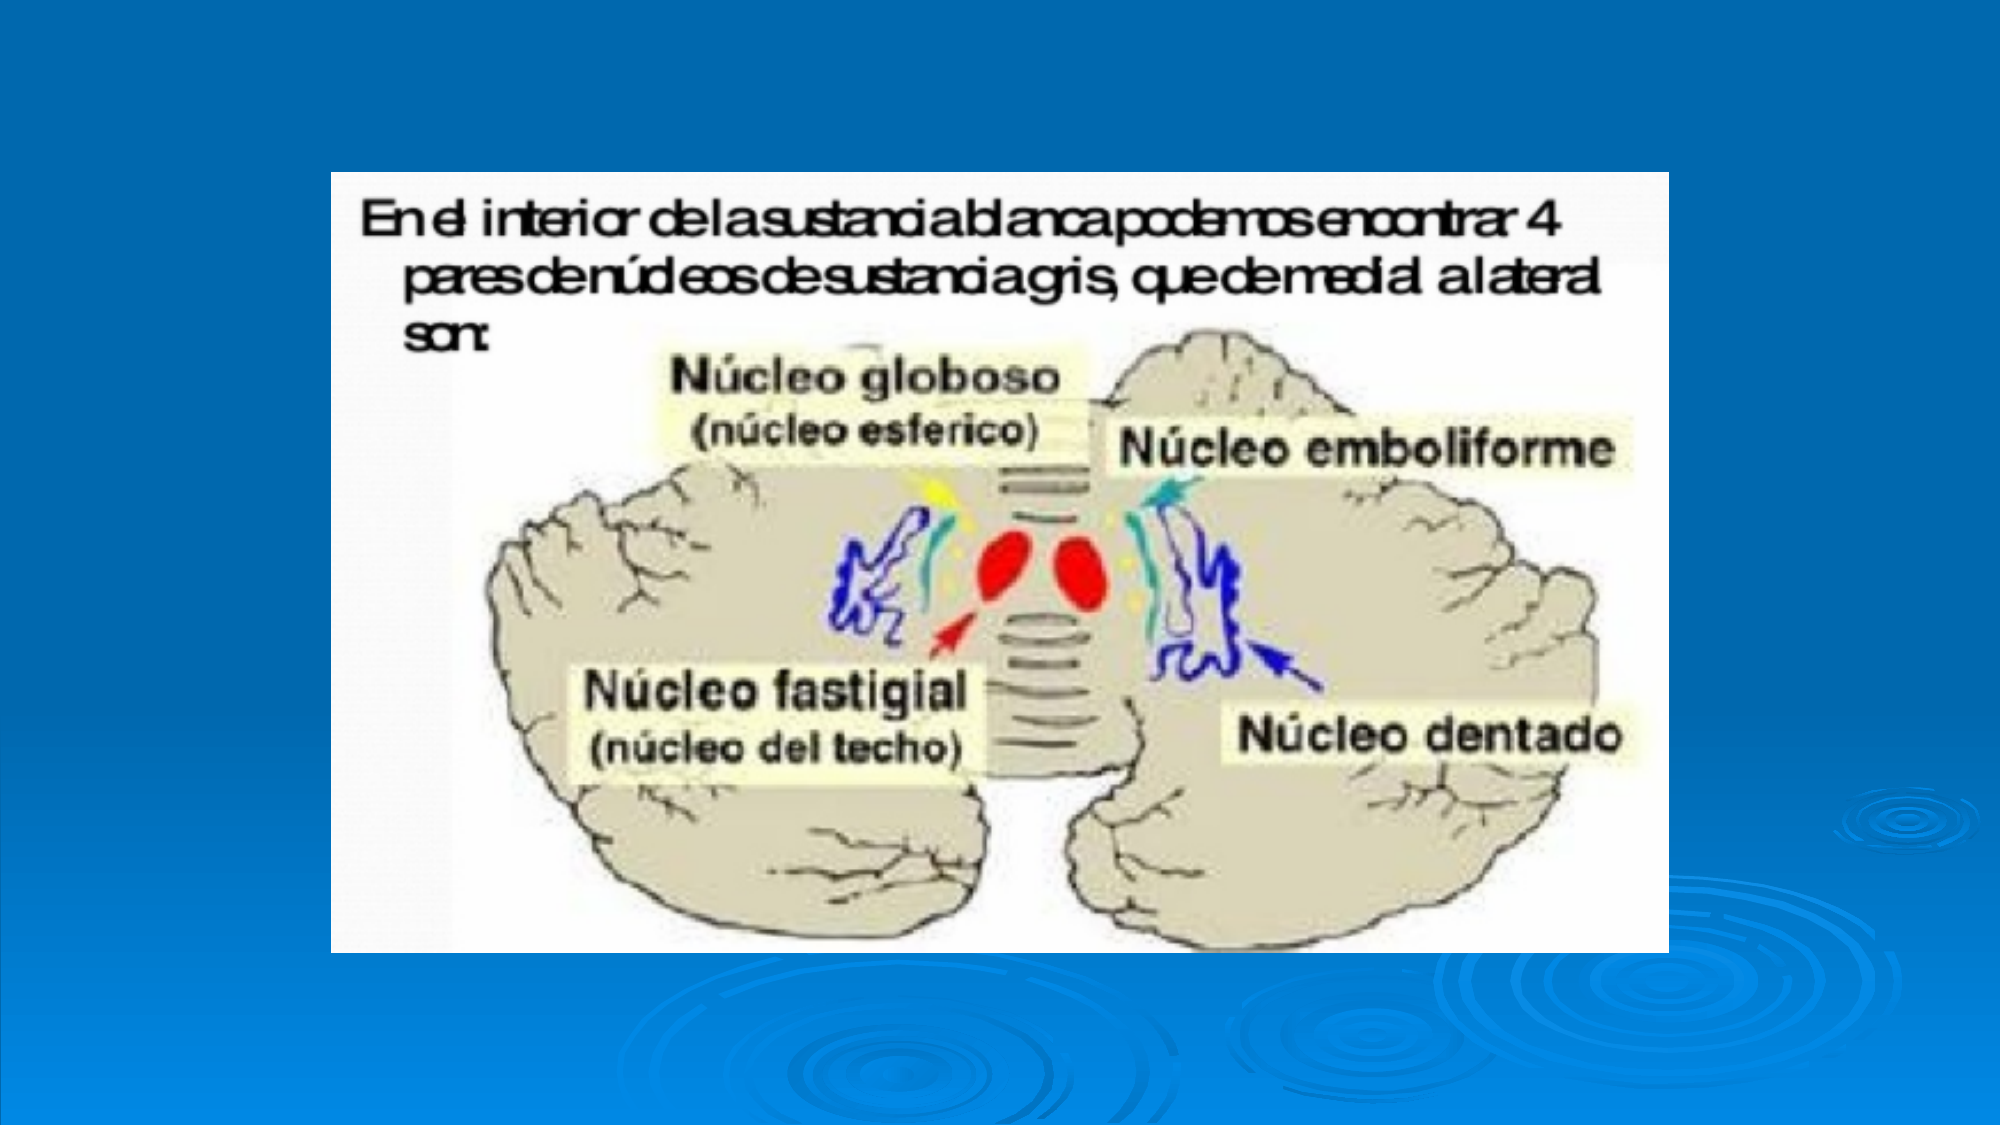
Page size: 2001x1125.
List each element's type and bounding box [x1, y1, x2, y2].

picture [331, 172, 1669, 953]
